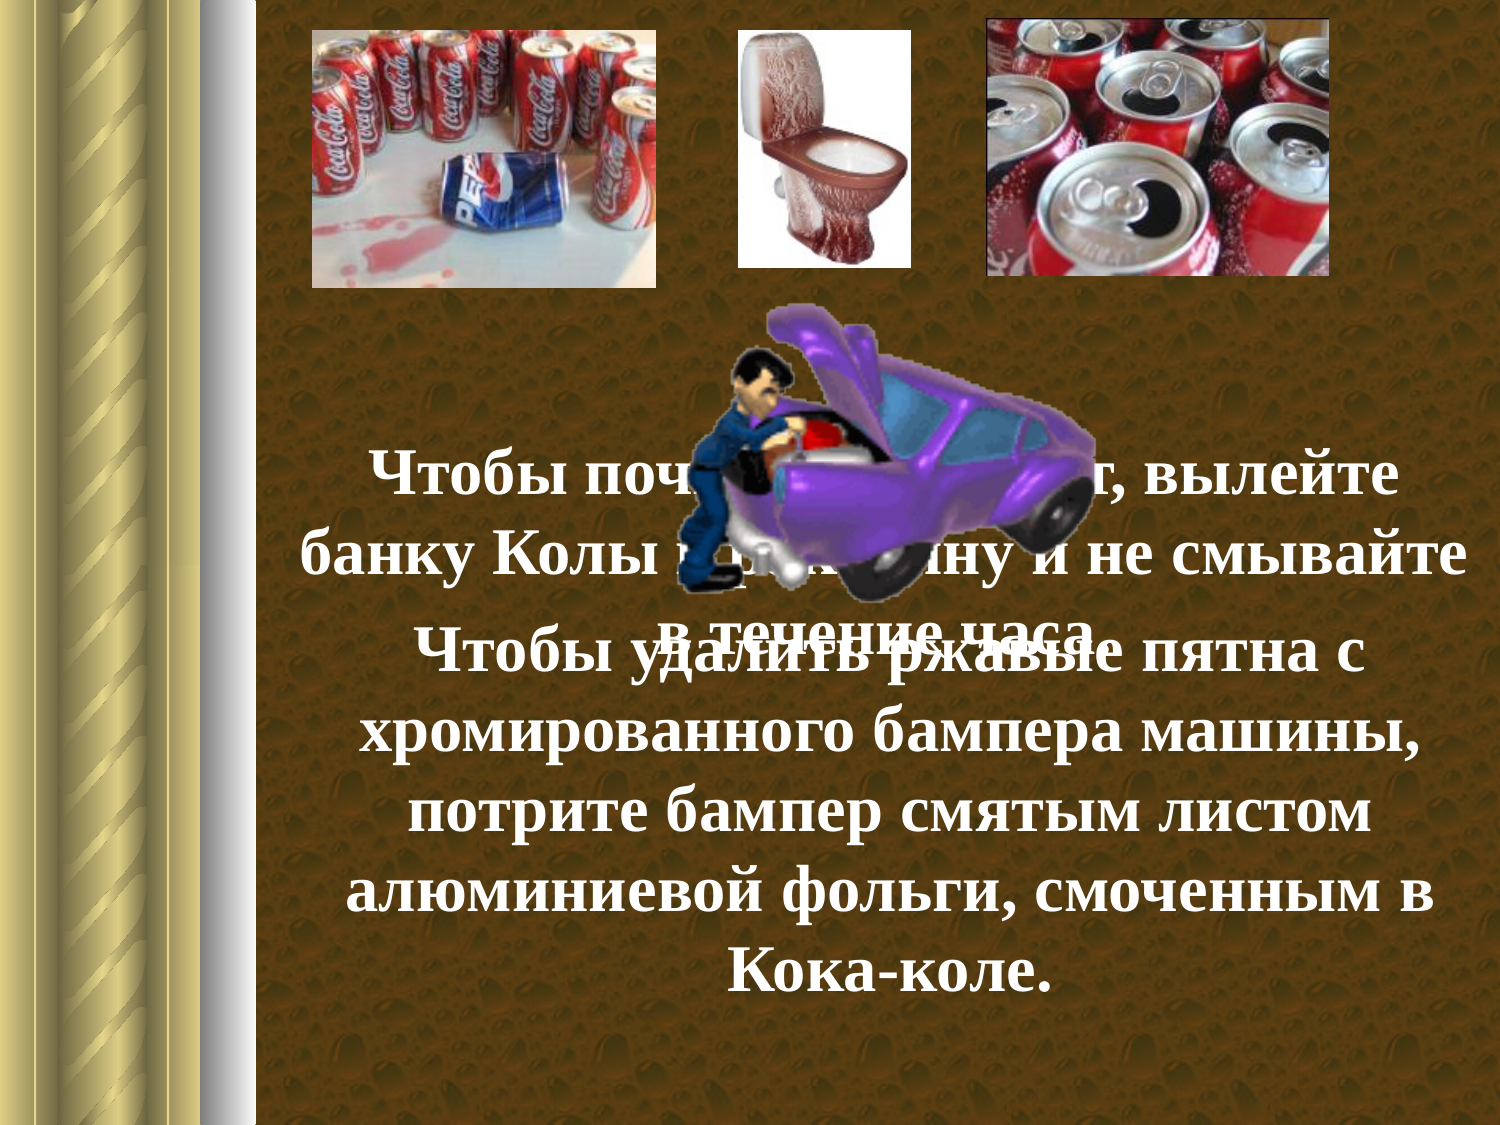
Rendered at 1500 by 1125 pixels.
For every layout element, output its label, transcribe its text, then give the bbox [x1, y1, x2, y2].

text_box Чтобы почистить туалет, вылейте банку Колы в раковину и не смывайте в течение часа. [1121, 420, 1500, 597]
text_box Чтобы удалить ржавые пятна с хромированного бампера машины, потрите бампер смятым листом алюминиевой фольги, смоченным в Кока-коле. [281, 597, 1500, 1013]
text_box Чтобы почистить туалет, вылейте банку Колы в раковину и не смывайте в течение часа. [269, 420, 650, 676]
picture [256, 0, 1500, 1125]
